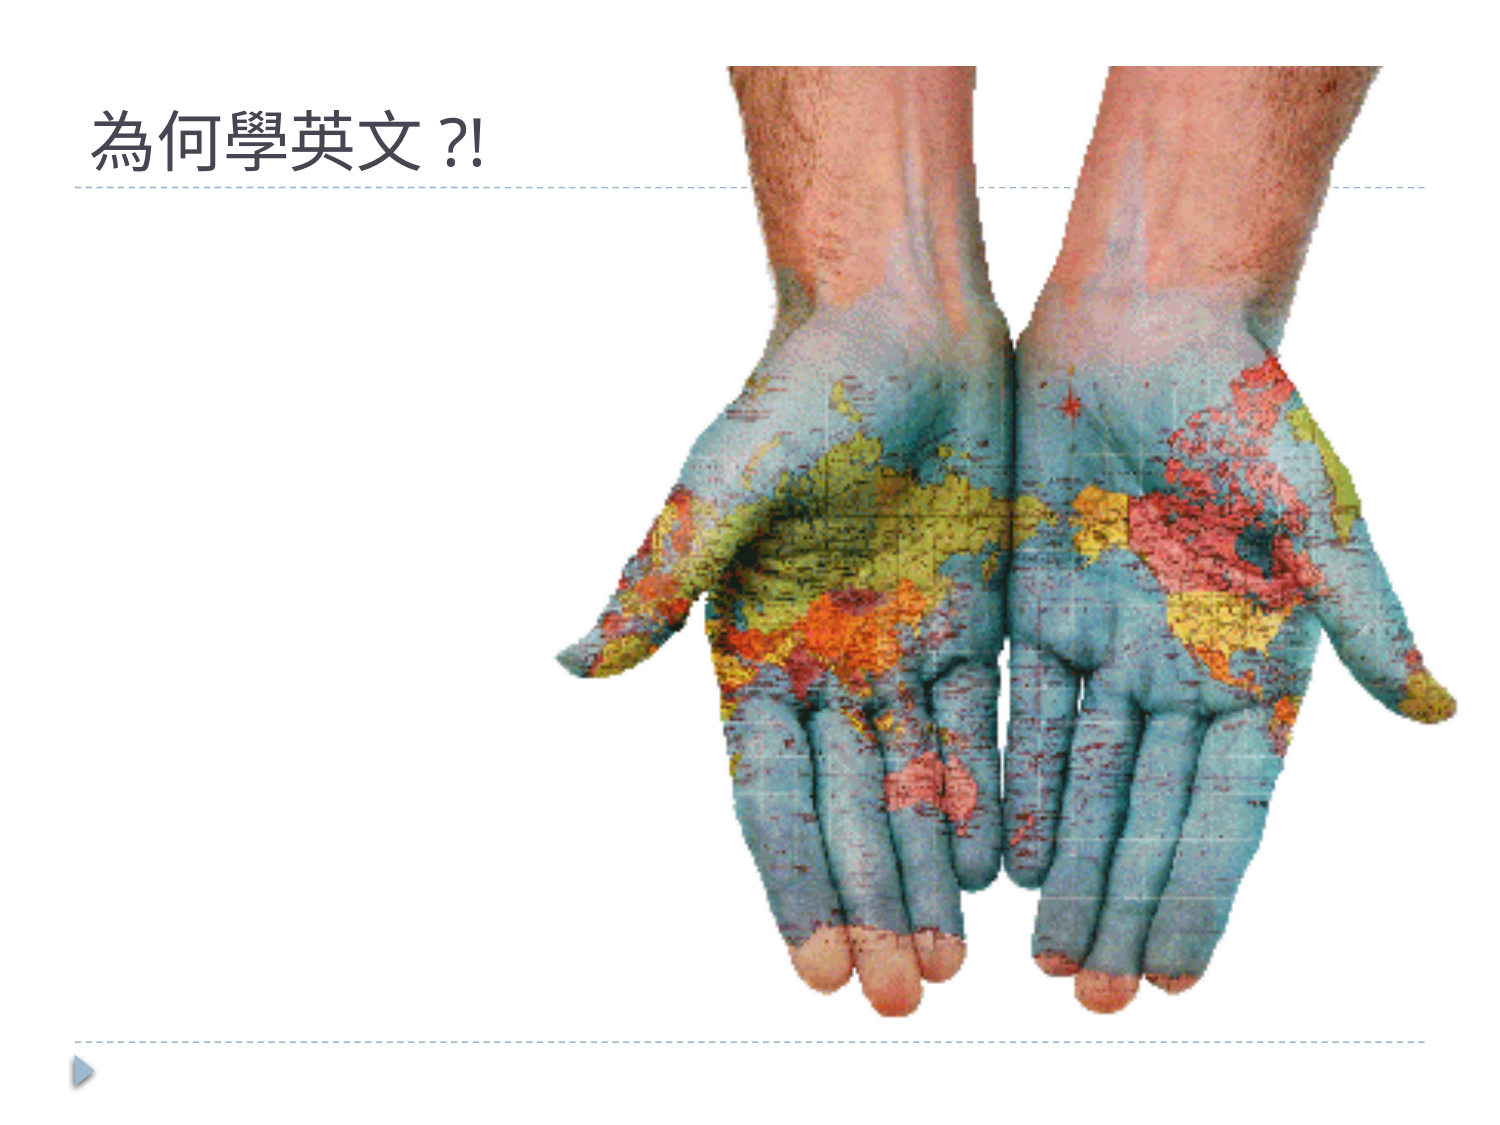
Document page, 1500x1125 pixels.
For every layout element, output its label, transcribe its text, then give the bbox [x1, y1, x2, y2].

title 為何學英文?! [75, 37, 526, 188]
picture [548, 66, 1473, 1024]
